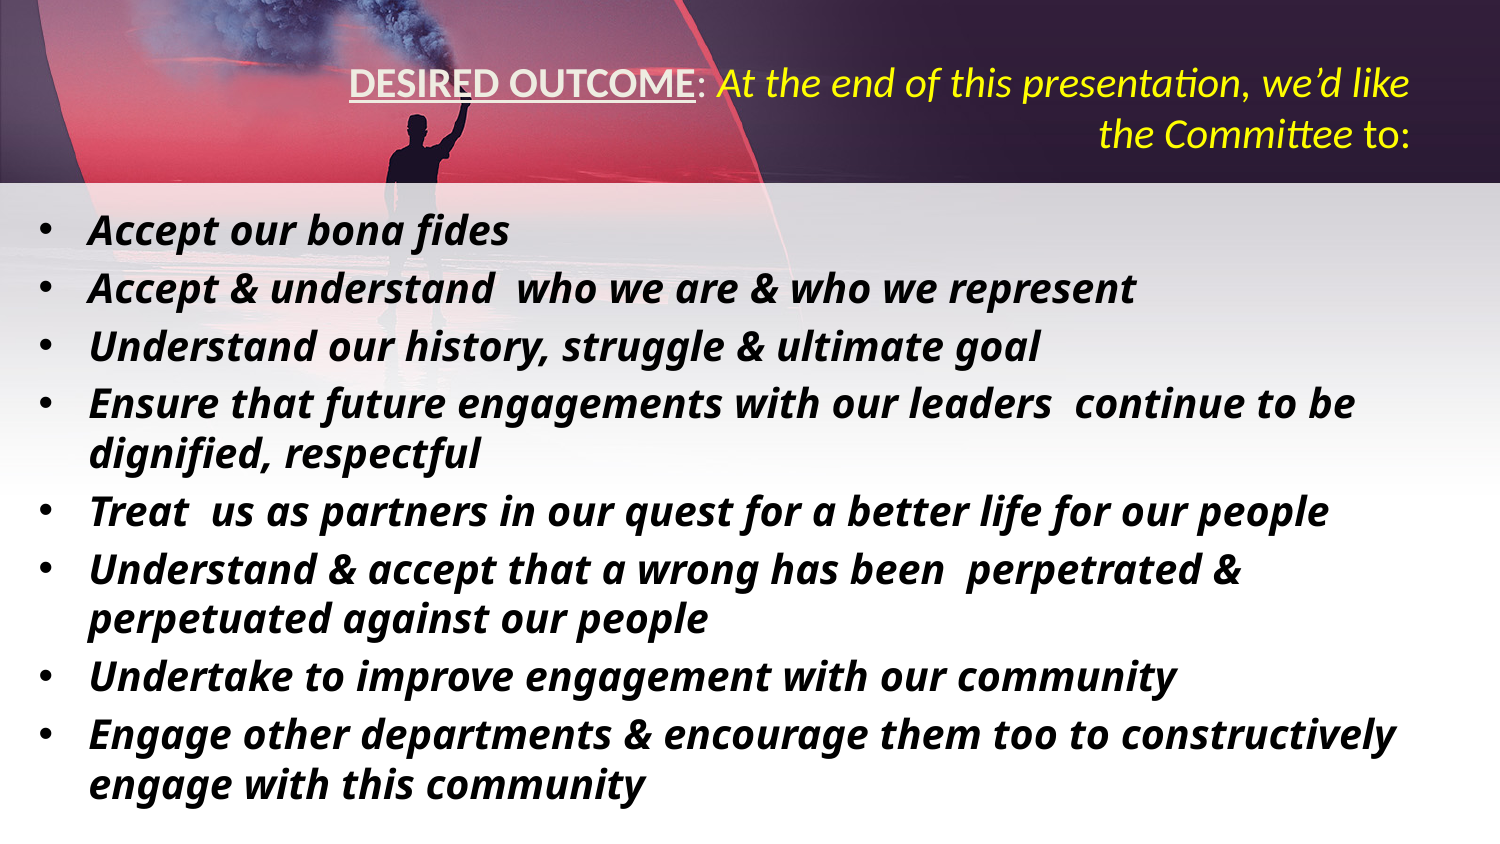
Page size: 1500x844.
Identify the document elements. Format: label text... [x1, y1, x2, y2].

picture [0, 0, 1500, 844]
list Accept our bona fides Accept & understand who we are & who we represent Understand our history, struggle & ultimate goal Ensure that future engagements with our leaders continue to be dignified, respectful Treat us as partners in our quest for a better life for our people Understand & accept that a wrong has been perpetrated & perpetuated against our people Undertake to improve engagement with our community Engage other departments & encourage them too to constructively engage with this community [23, 196, 1477, 823]
title DESIRED OUTCOME: At the end of this presentation, we’d like the Committee to: [274, 46, 1427, 166]
